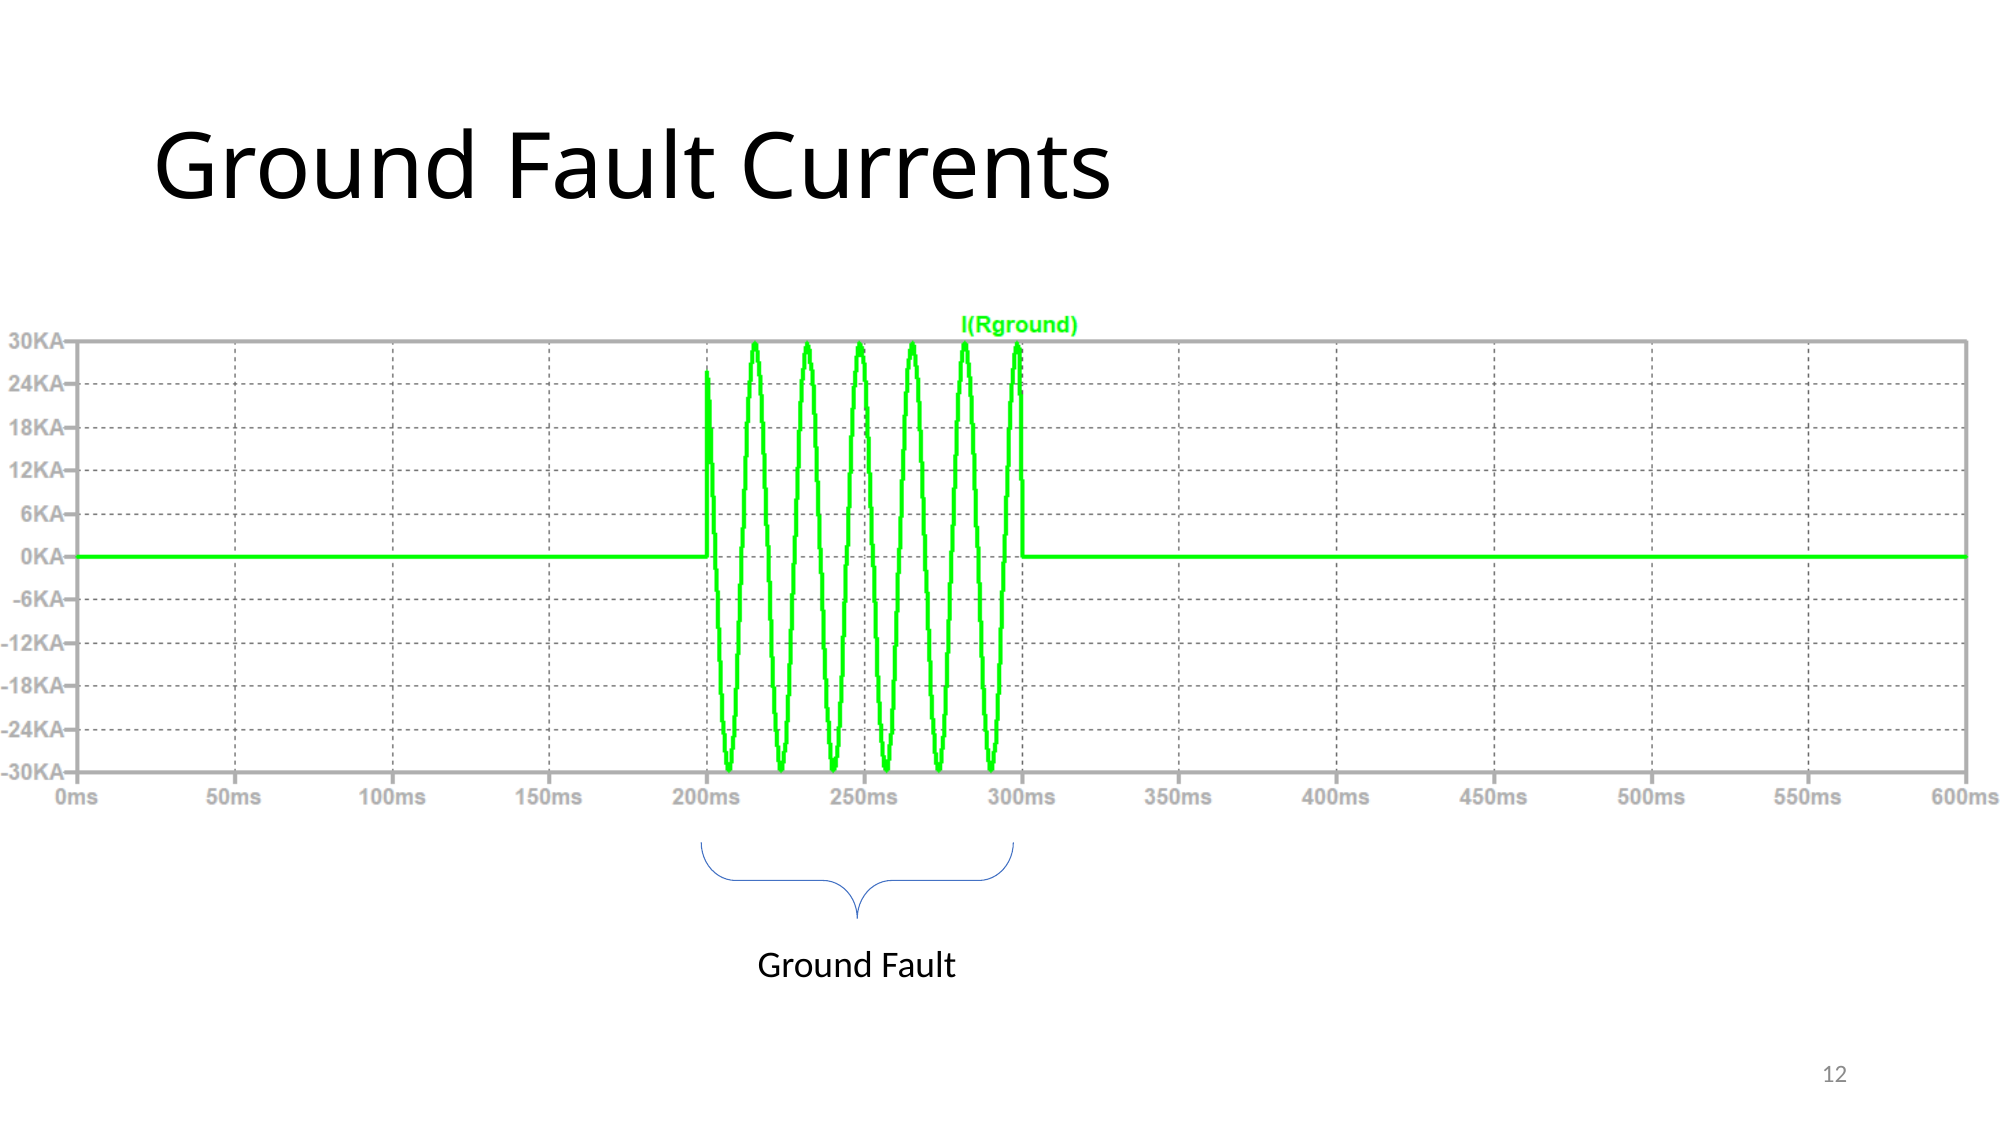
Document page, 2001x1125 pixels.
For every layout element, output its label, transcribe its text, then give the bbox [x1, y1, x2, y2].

slide_number 12 [1412, 1042, 1863, 1103]
picture [0, 312, 2000, 813]
text_box Ground Fault [743, 932, 972, 993]
text_box [700, 842, 1014, 919]
title Ground Fault Currents [137, 59, 1863, 278]
